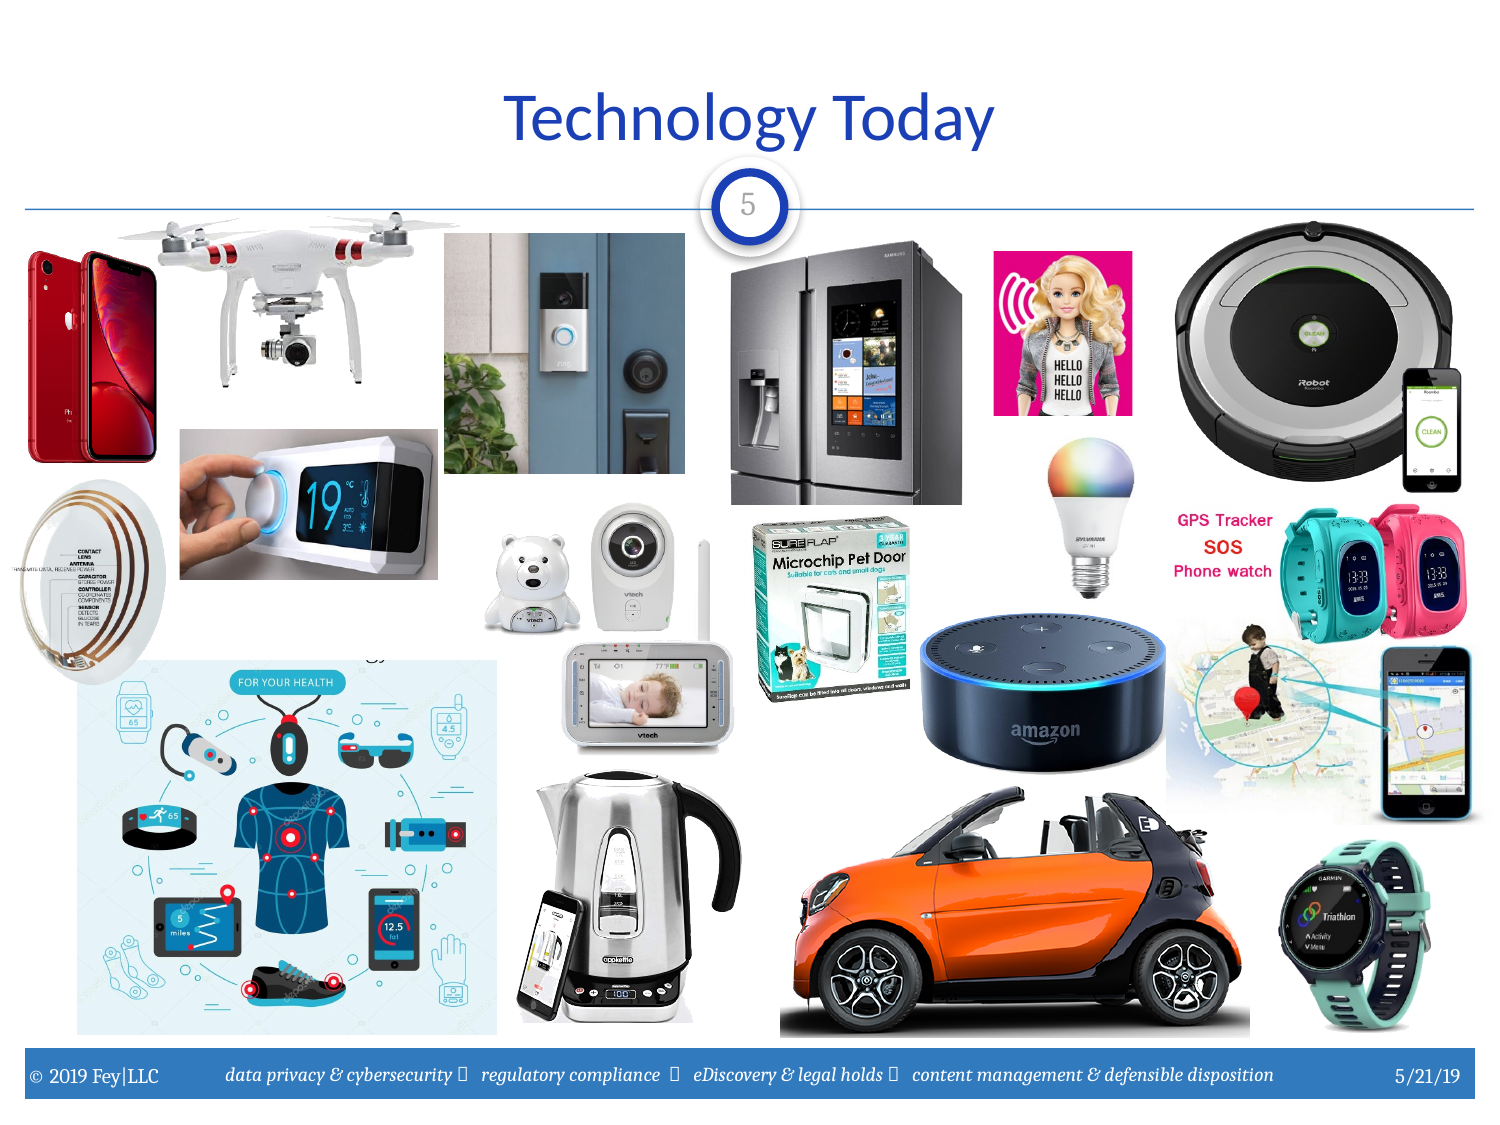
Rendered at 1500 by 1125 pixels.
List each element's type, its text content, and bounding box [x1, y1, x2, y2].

title Technology Today [49, 37, 1450, 163]
picture [1278, 839, 1431, 1036]
picture [19, 205, 686, 474]
picture [179, 429, 439, 581]
picture [993, 250, 1133, 417]
picture [2, 203, 1497, 1038]
